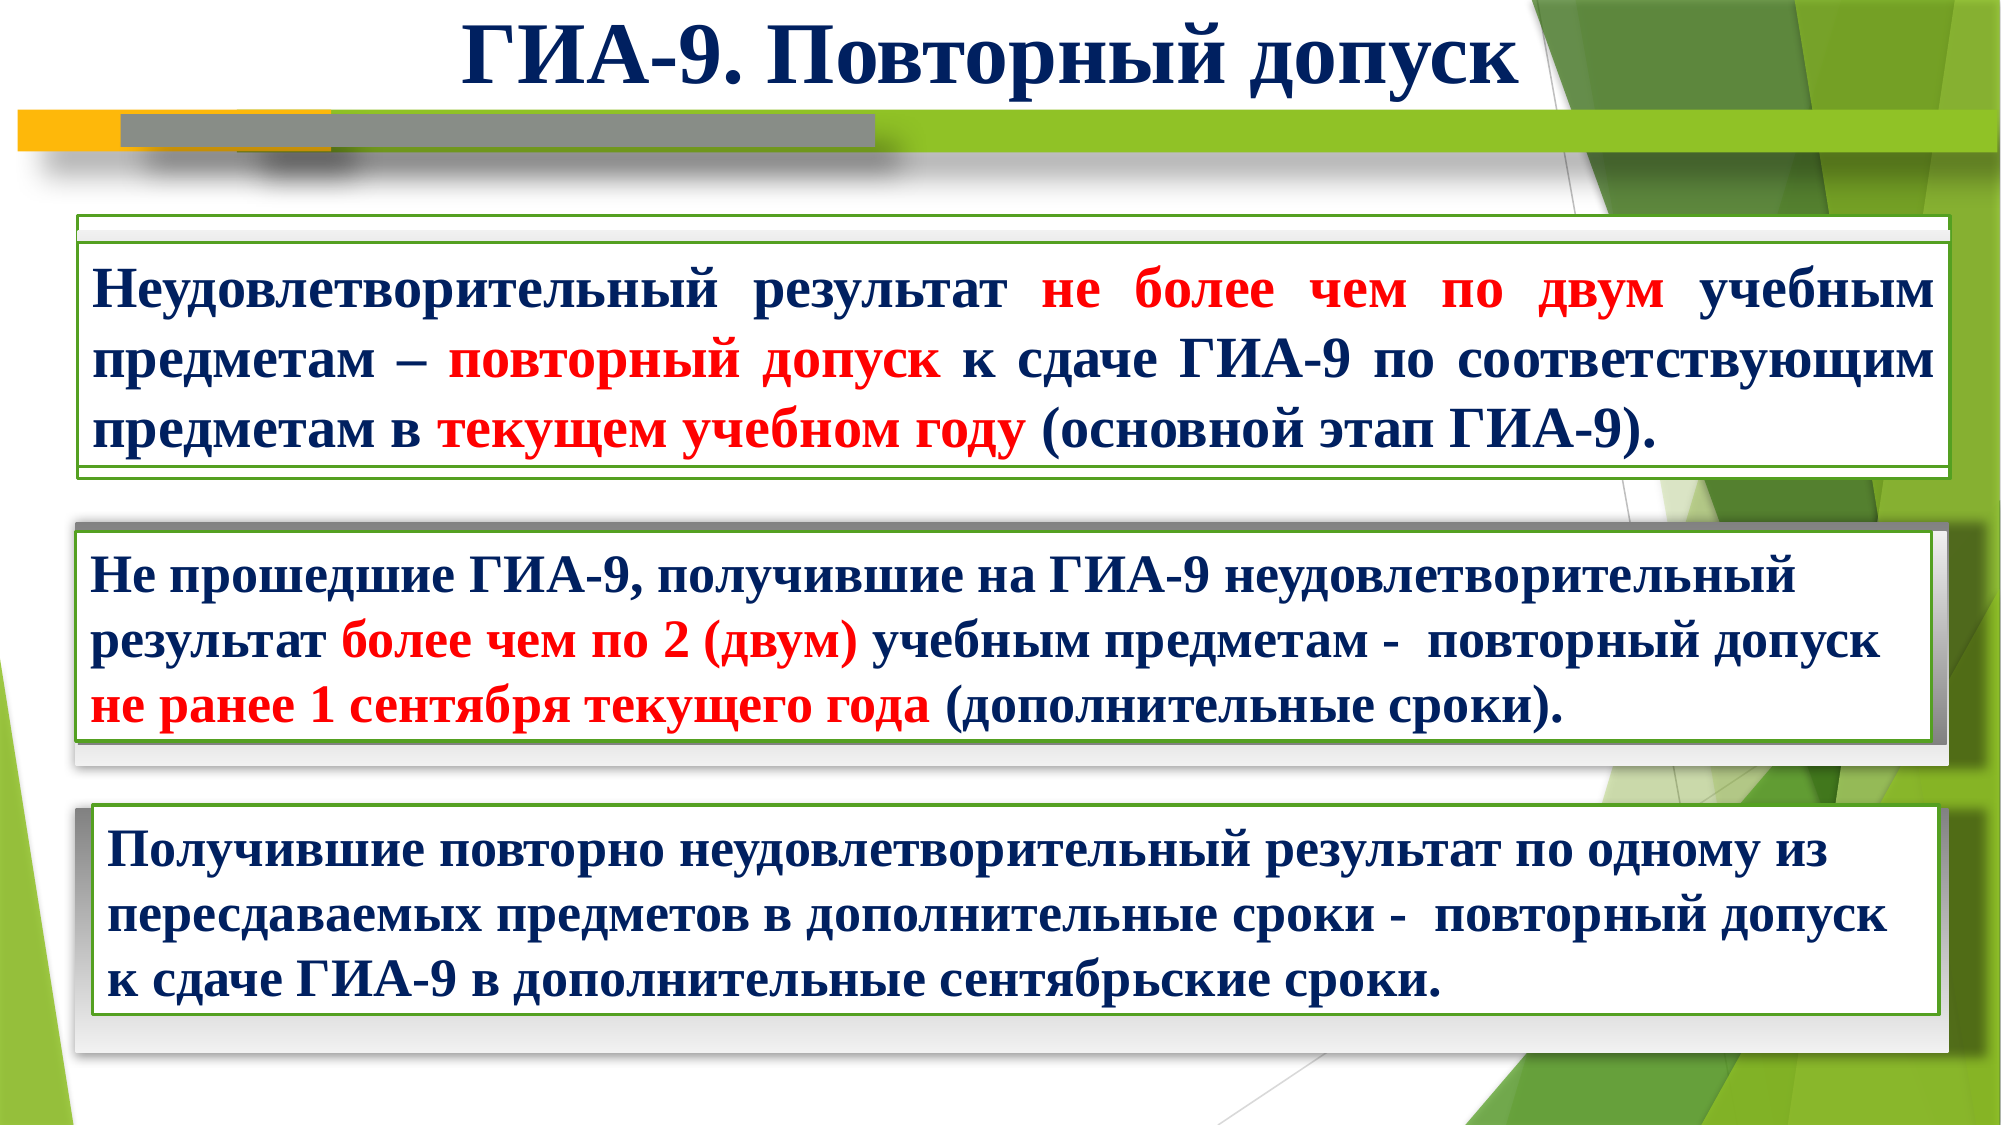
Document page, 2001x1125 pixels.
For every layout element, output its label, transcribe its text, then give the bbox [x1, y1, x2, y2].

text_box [17, 109, 1998, 153]
text_box ГИА-9. Повторный допуск [172, 0, 1810, 107]
text_box [76, 468, 1952, 480]
text_box Получившие повторно неудовлетворительный результат по одному из пересдаваемых предметов в дополнительные сроки - повторный допуск к сдаче ГИА-9 в дополнительные сентябрьские сроки. [91, 803, 1941, 1016]
text_box Не прошедшие ГИА-9, получившие на ГИА-9 неудовлетворительный результат более чем по 2 (двум) учебным предметам - повторный допуск не ранее 1 сентября текущего года (дополнительные сроки). [74, 530, 1933, 743]
text_box [74, 520, 1950, 767]
text_box [76, 214, 1952, 229]
text_box Неудовлетворительный результат не более чем по двум учебным предметам – повторный допуск к сдаче ГИА-9 по соответствующим предметам в текущем учебном году (основной этап ГИА-9). [76, 241, 1952, 468]
text_box [76, 229, 1952, 241]
text_box [74, 807, 1950, 1054]
text_box [76, 530, 1948, 747]
